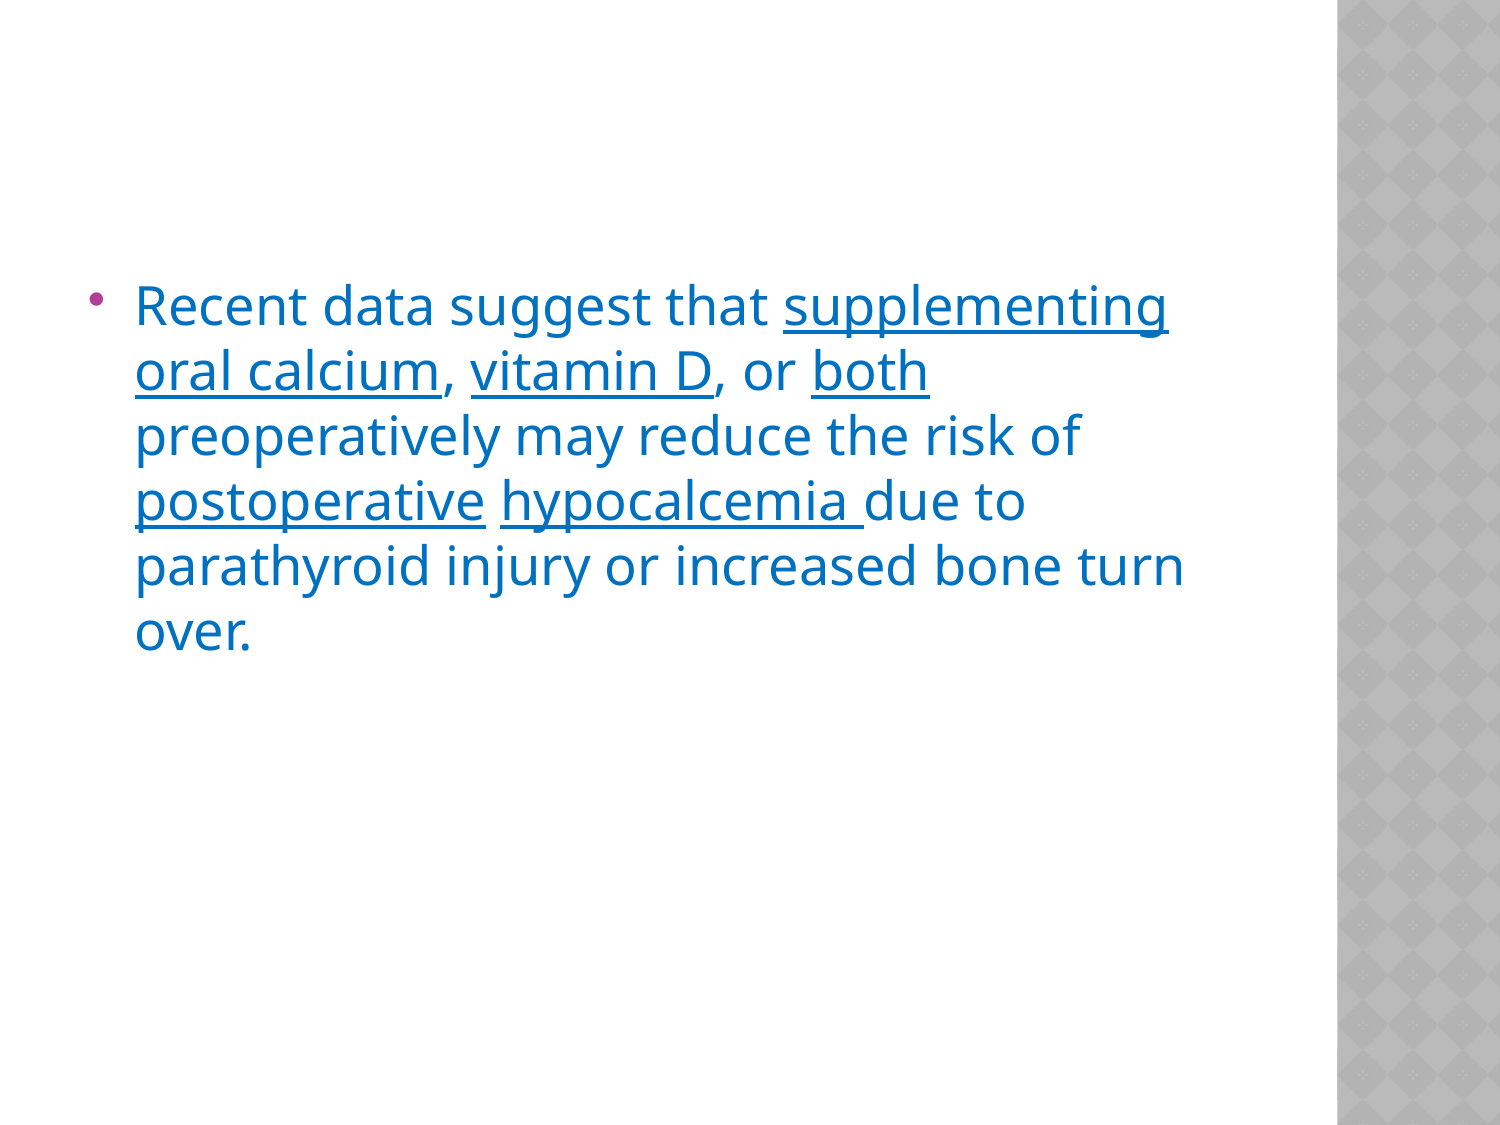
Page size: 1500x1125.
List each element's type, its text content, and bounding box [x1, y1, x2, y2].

list Recent data suggest that supplementing oral calcium, vitamin D, or both preoperatively may reduce the risk of postoperative hypocalcemia due to parathyroid injury or increased bone turn over. [75, 264, 1263, 1059]
